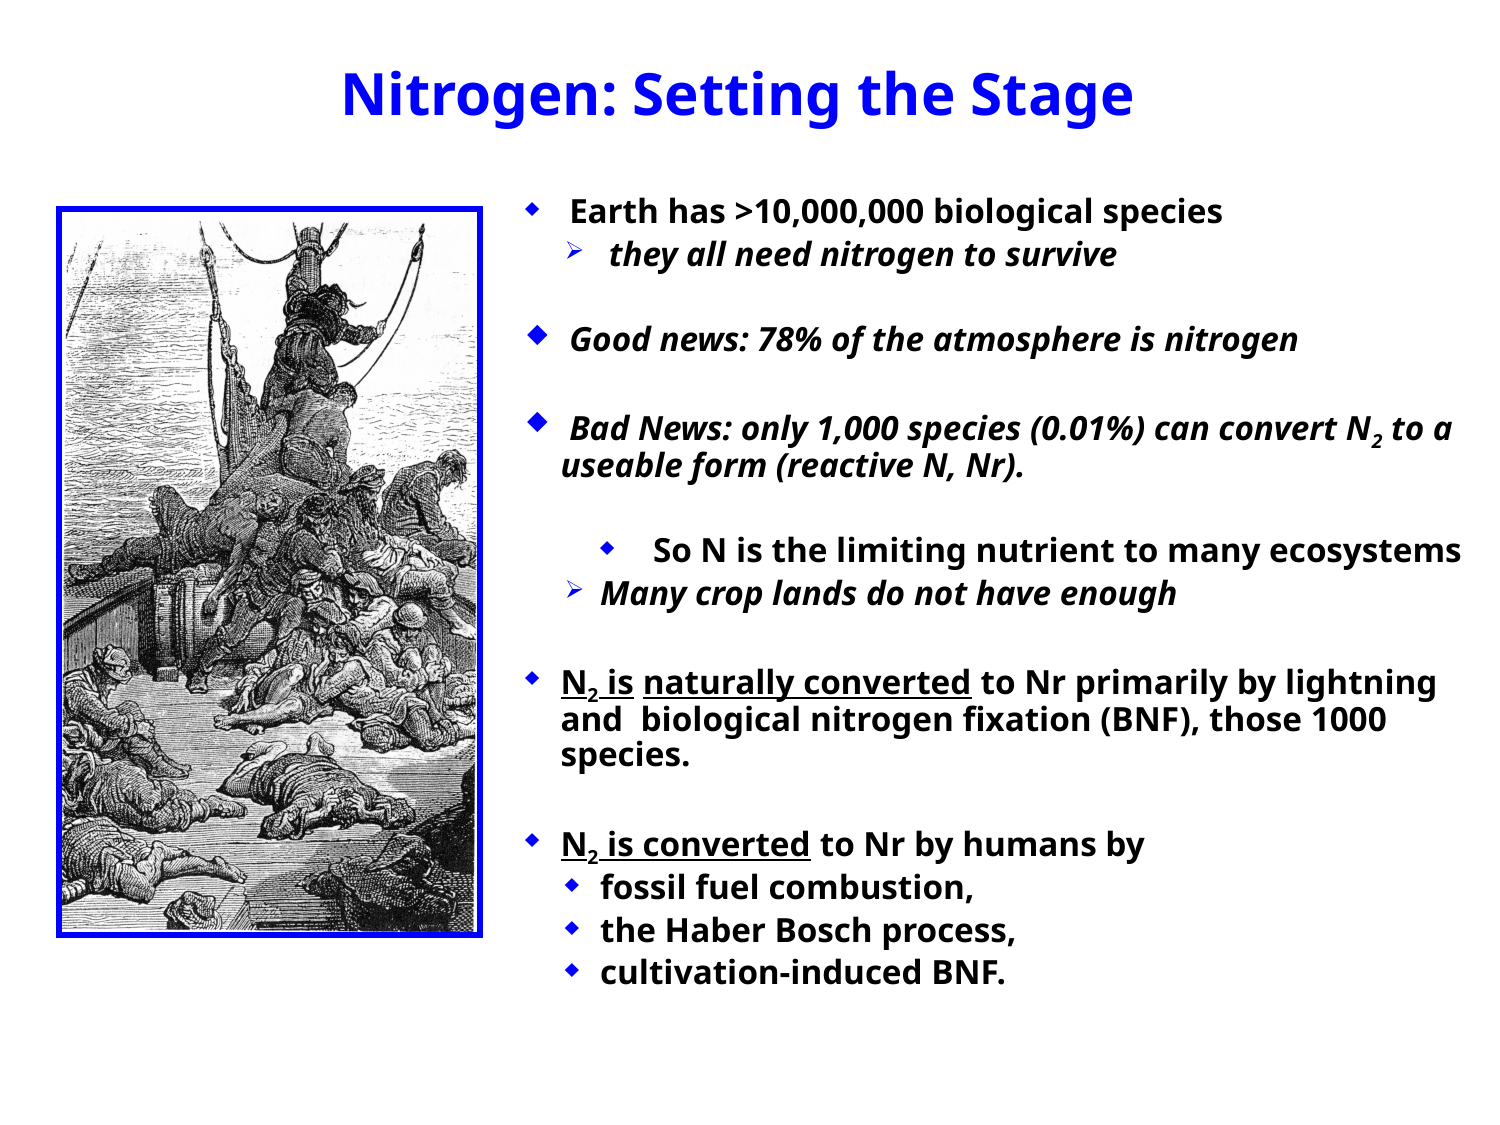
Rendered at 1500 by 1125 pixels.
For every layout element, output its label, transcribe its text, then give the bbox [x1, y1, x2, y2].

text_box Earth has >10,000,000 biological species they all need nitrogen to survive Good news: 78% of the atmosphere is nitrogen Bad News: only 1,000 species (0.01%) can convert N2 to a useable form (reactive N, Nr). So N is the limiting nutrient to many ecosystems Many crop lands do not have enough N2 is naturally converted to Nr primarily by lightning and biological nitrogen fixation (BNF), those 1000 species. N2 is converted to Nr by humans by fossil fuel combustion, the Haber Bosch process, cultivation-induced BNF. [510, 187, 1500, 1042]
text_box Nitrogen: Setting the Stage [50, 50, 1425, 135]
picture [62, 212, 477, 933]
